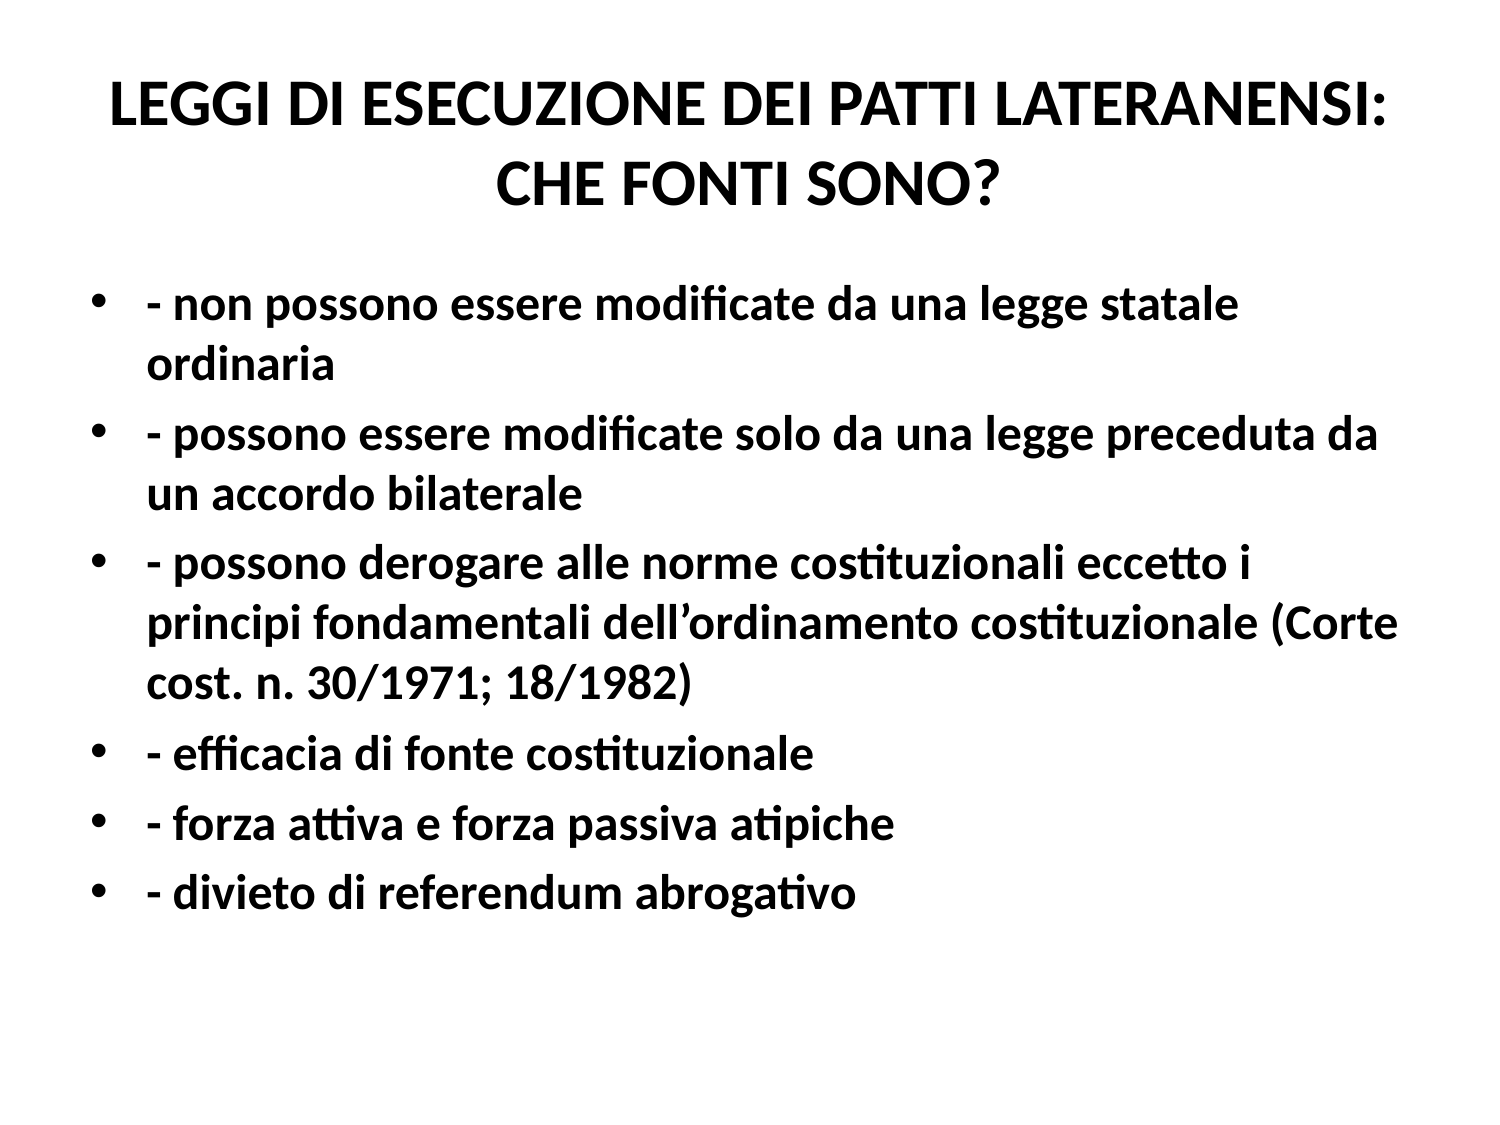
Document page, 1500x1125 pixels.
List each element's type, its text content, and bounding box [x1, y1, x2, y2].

list - non possono essere modificate da una legge statale ordinaria - possono essere modificate solo da una legge preceduta da un accordo bilaterale - possono derogare alle norme costituzionali eccetto i principi fondamentali dell’ordinamento costituzionale (Corte cost. n. 30/1971; 18/1982) - efficacia di fonte costituzionale - forza attiva e forza passiva atipiche - divieto di referendum abrogativo [74, 262, 1426, 1006]
title LEGGI DI ESECUZIONE DEI PATTI LATERANENSI: CHE FONTI SONO? [74, 44, 1426, 233]
